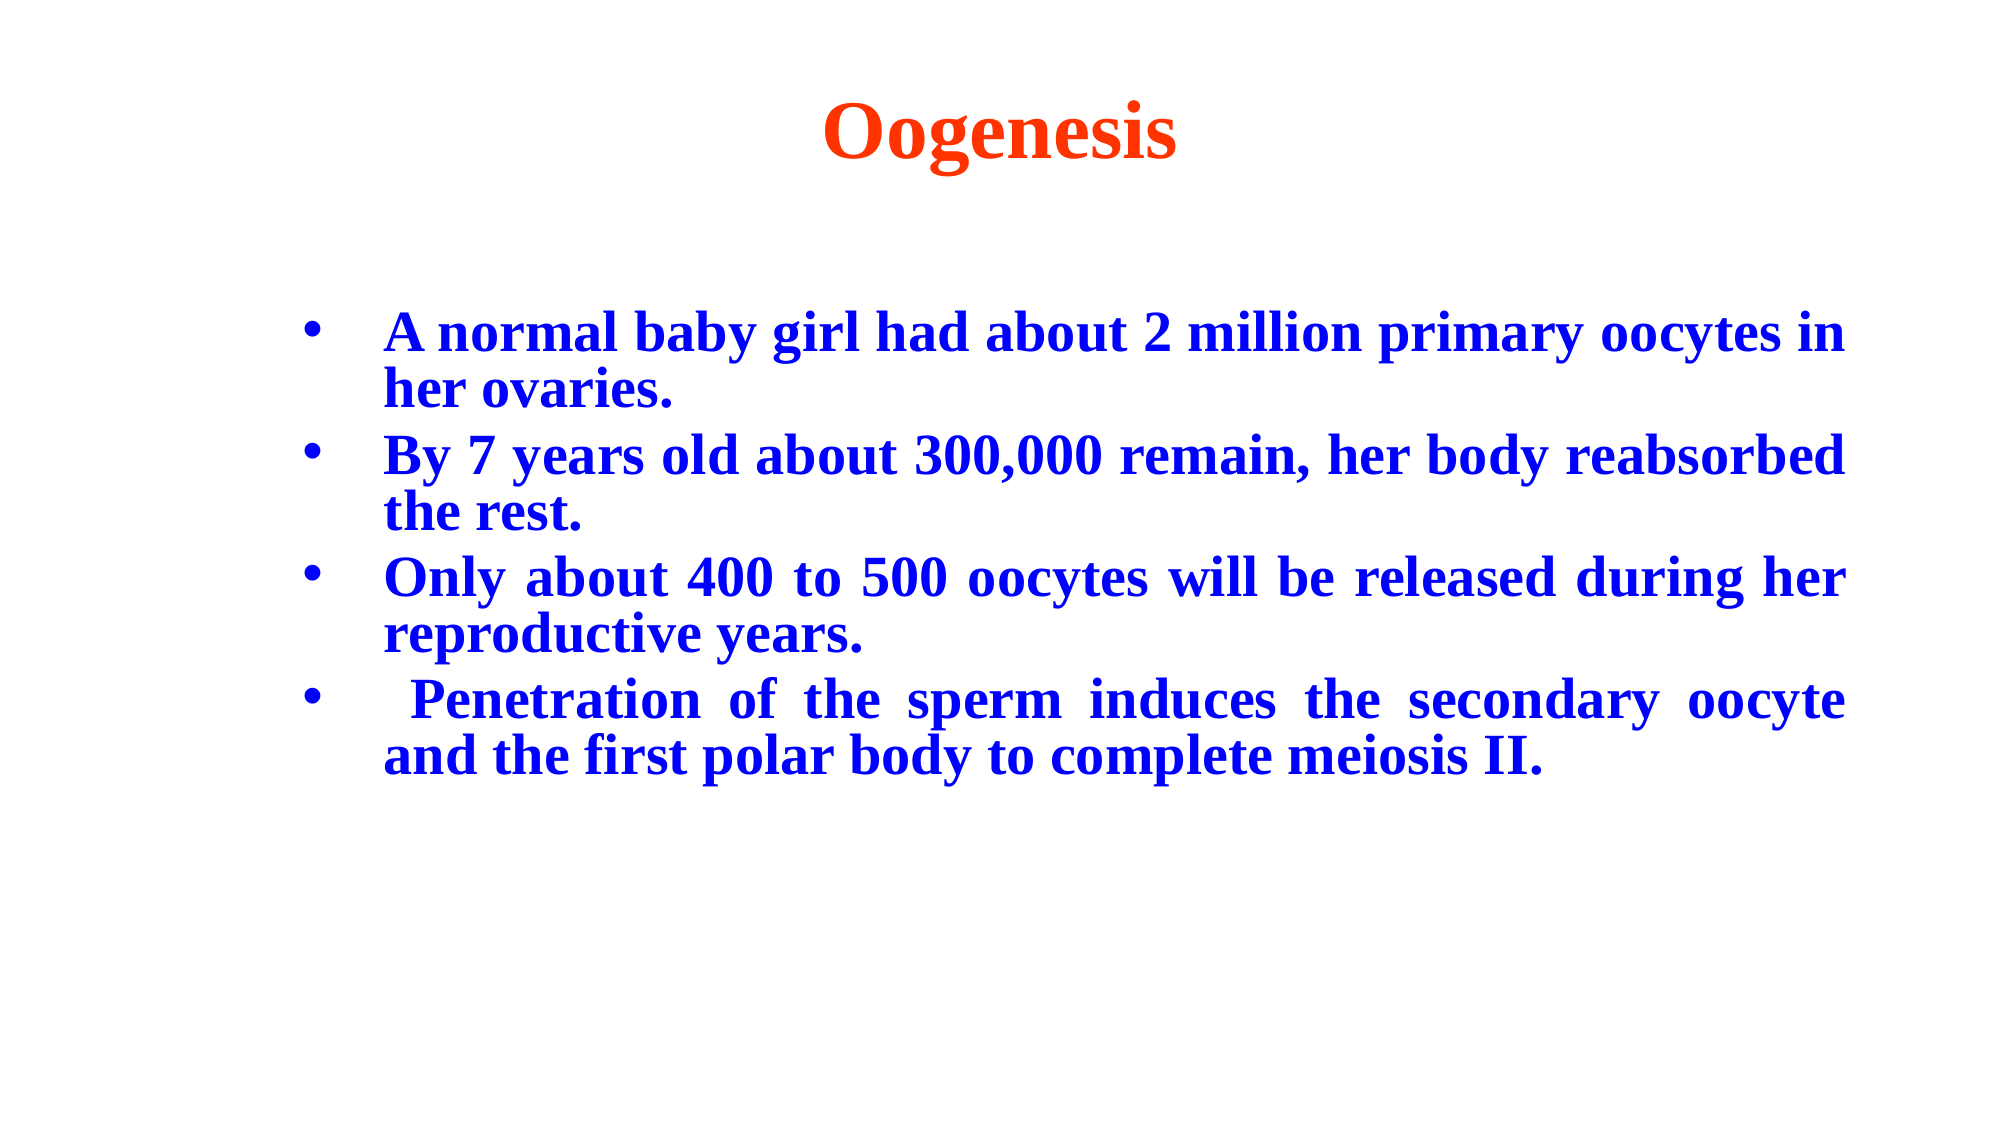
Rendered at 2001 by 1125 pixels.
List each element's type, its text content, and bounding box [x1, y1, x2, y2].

title Oogenesis [324, 75, 1675, 188]
list A normal baby girl had about 2 million primary oocytes in her ovaries. By 7 years old about 300,000 remain, her body reabsorbed the rest. Only about 400 to 500 oocytes will be released during her reproductive years. Penetration of the sperm induces the secondary oocyte and the first polar body to complete meiosis II. [137, 299, 1863, 1014]
